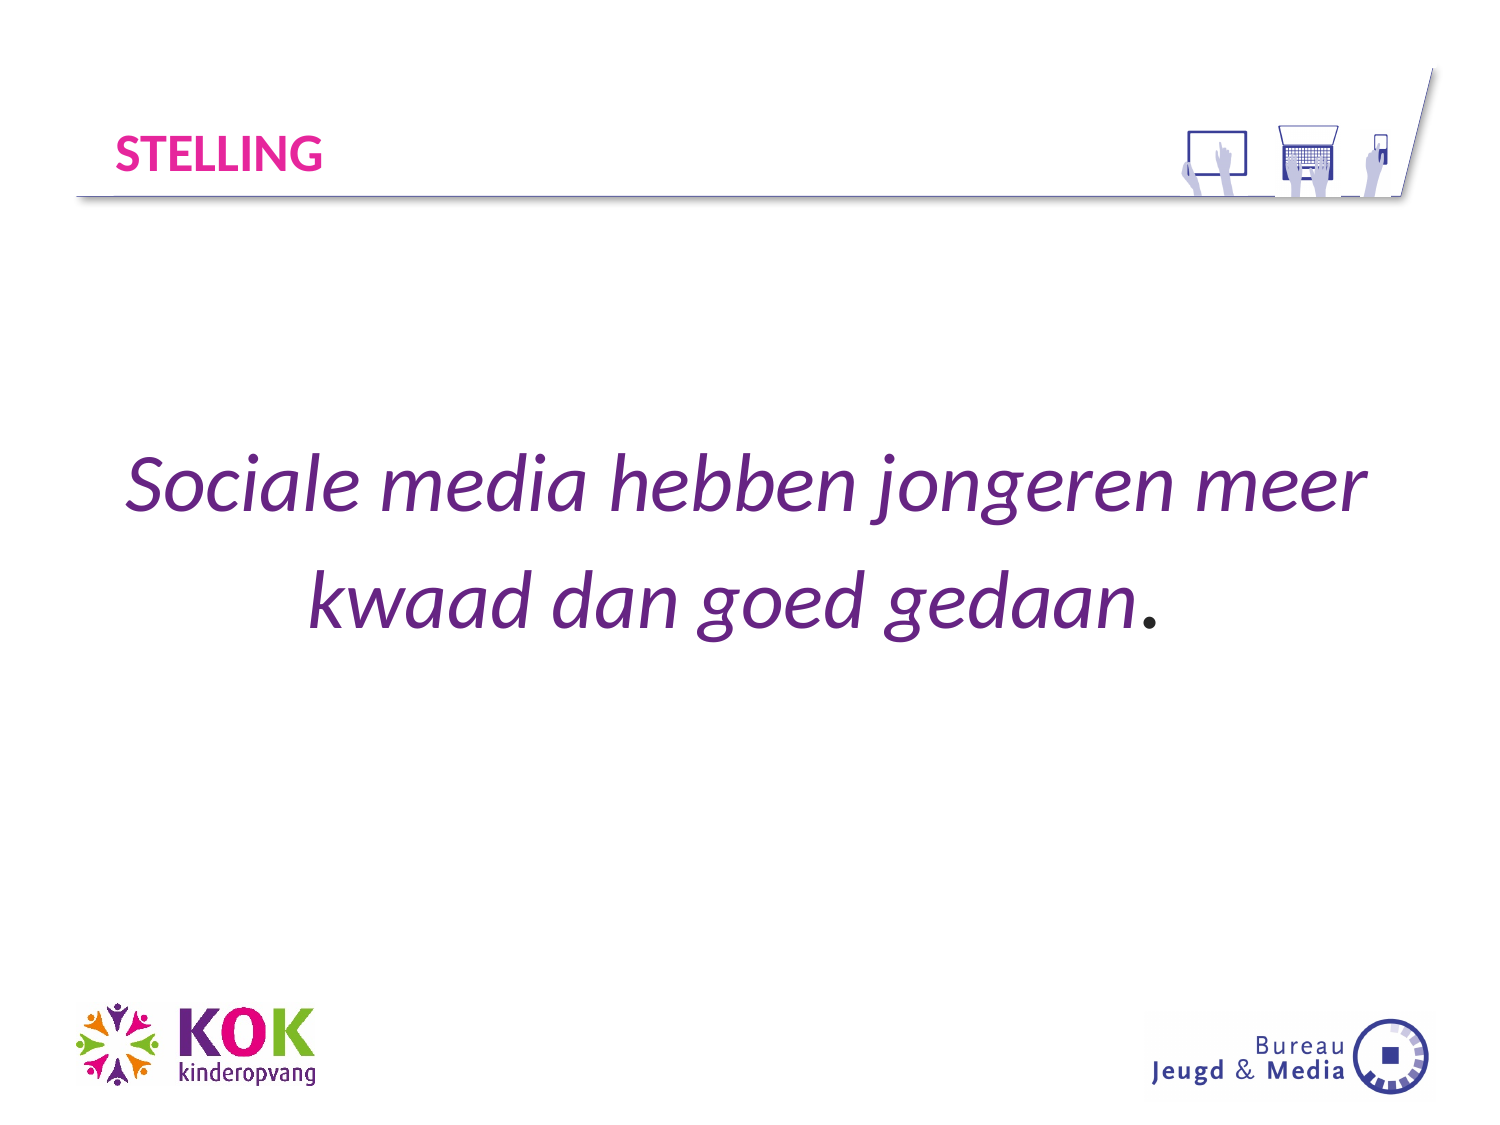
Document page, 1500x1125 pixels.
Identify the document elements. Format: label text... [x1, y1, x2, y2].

picture [1144, 1011, 1436, 1102]
title stelling [100, 68, 1425, 232]
picture [76, 1002, 315, 1086]
list Sociale media hebben jongeren meer kwaad dan goed gedaan. [97, 420, 1398, 845]
